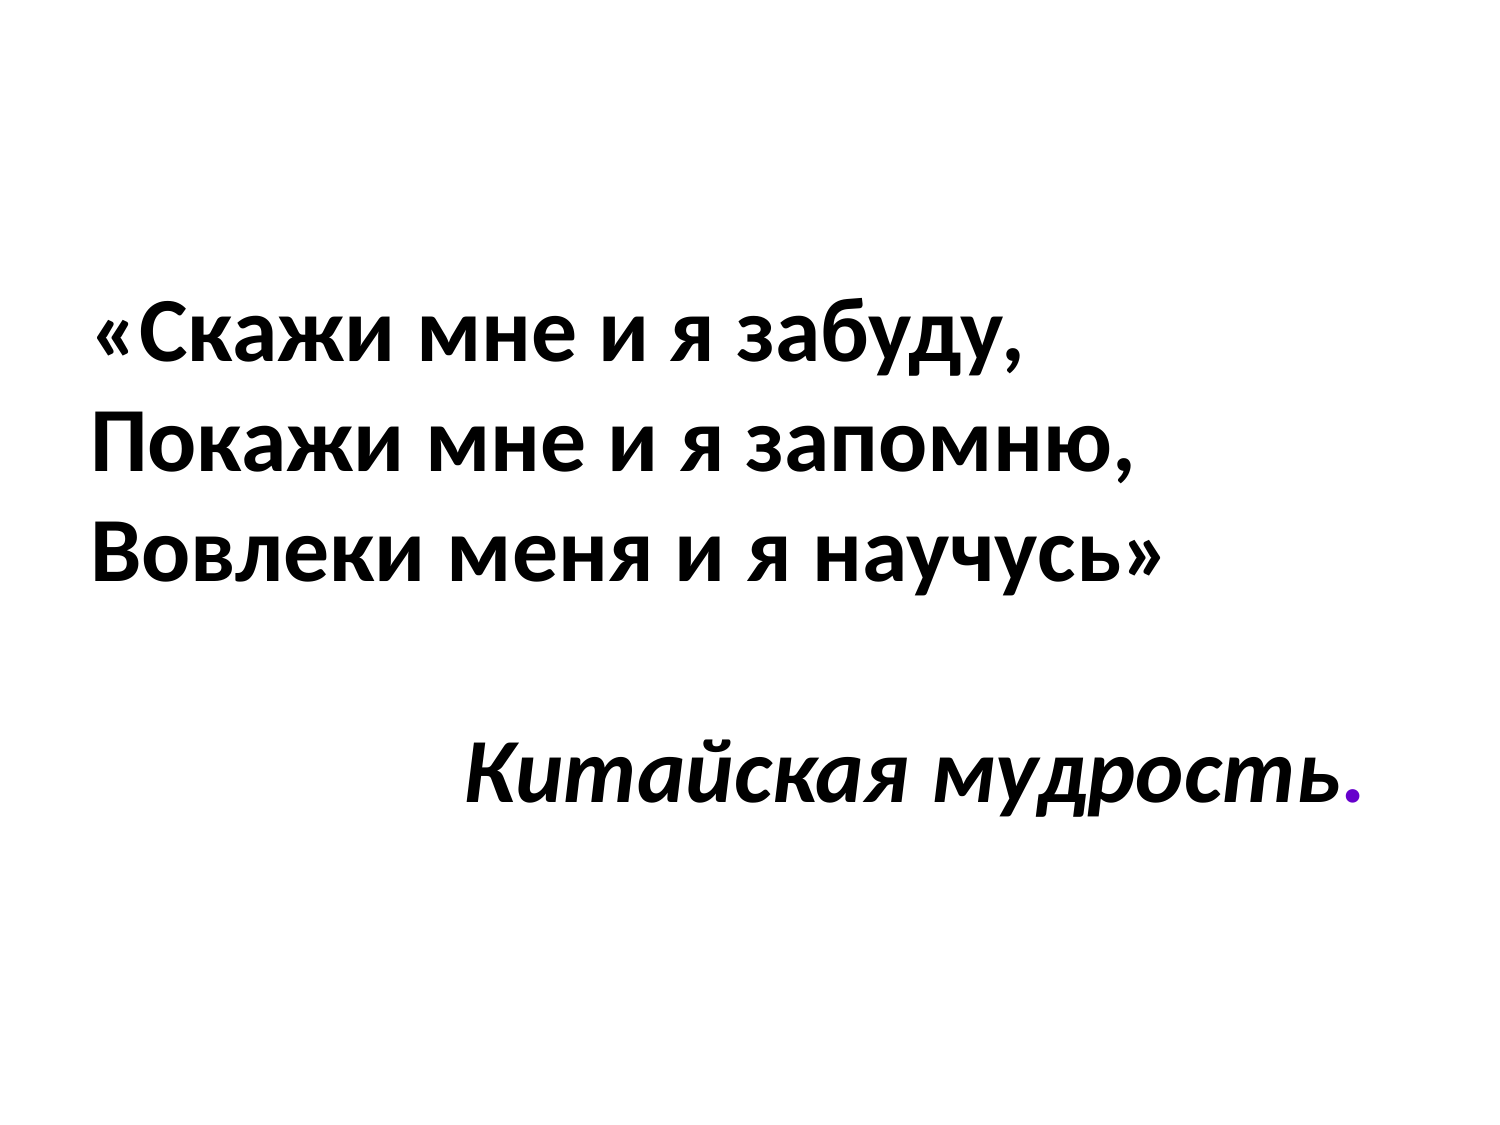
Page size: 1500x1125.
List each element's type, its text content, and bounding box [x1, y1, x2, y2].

list «Скажи мне и я забуду, Покажи мне и я запомню, Вовлеки меня и я научусь» Китайская мудрость. [75, 262, 1425, 1005]
